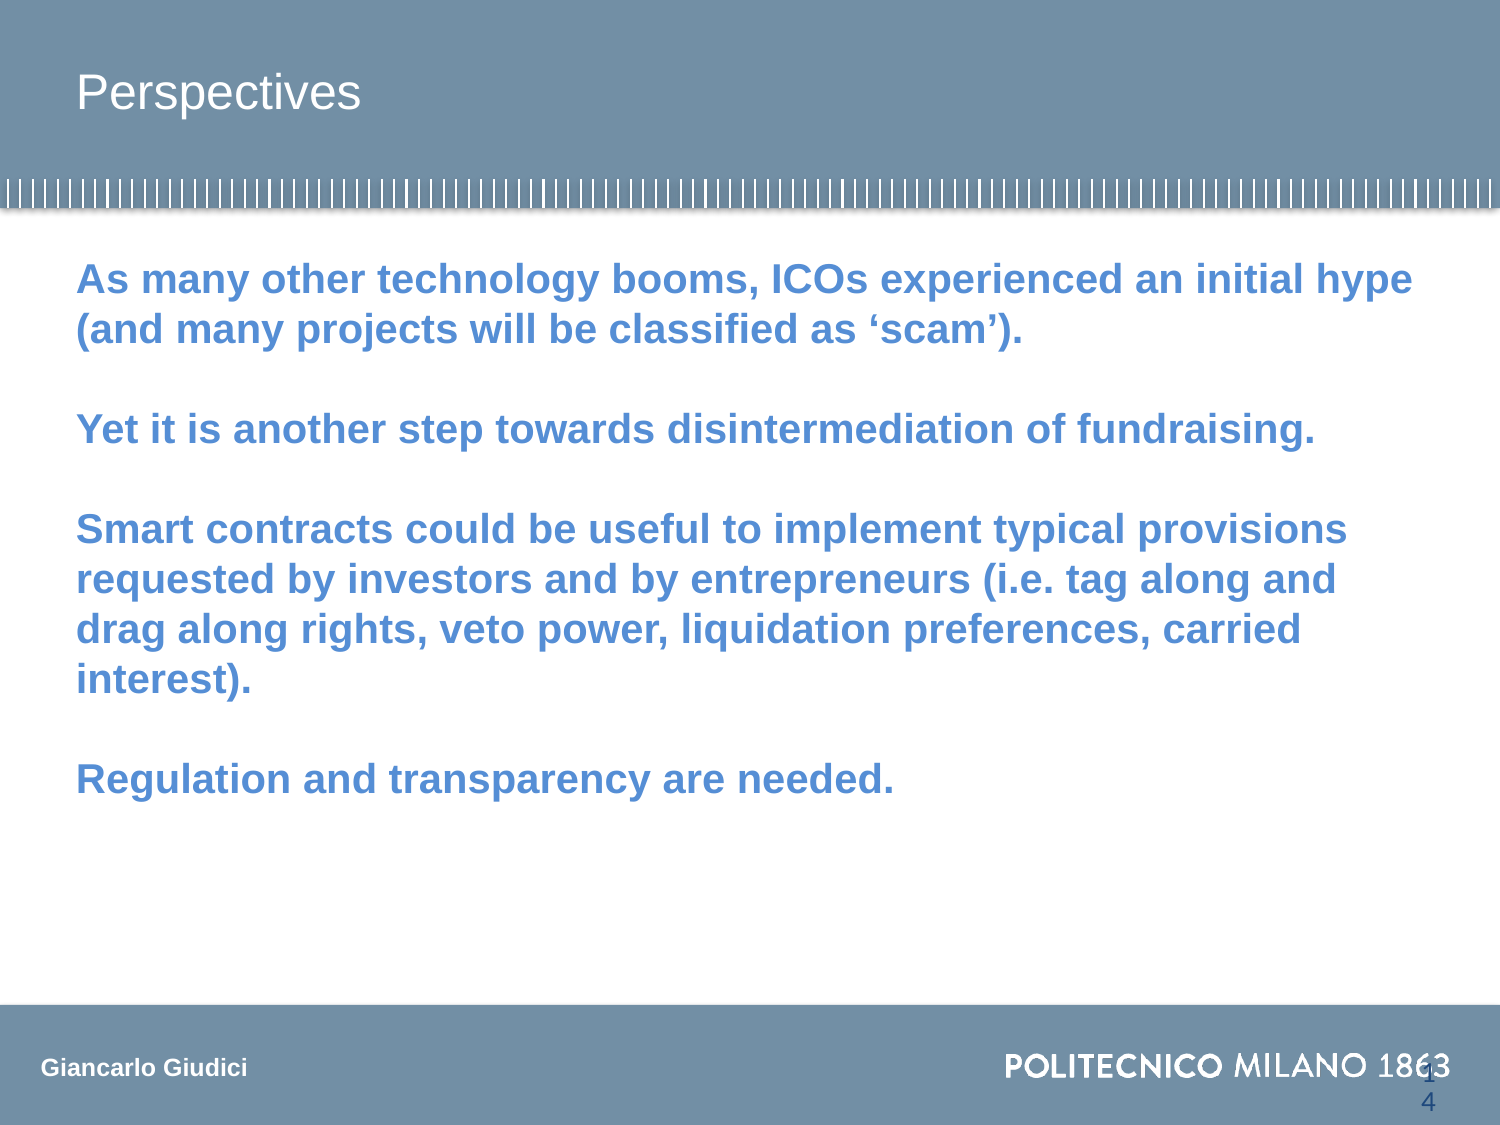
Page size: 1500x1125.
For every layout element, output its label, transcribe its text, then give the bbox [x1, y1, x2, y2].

text_box Perspectives [75, 59, 1300, 161]
picture [999, 1041, 1456, 1089]
text_box 14 [1406, 1046, 1459, 1106]
text_box As many other technology booms, ICOs experienced an initial hype (and many projects will be classified as ‘scam’). Yet it is another step towards disintermediation of fundraising. Smart contracts could be useful to implement typical provisions requested by investors and by entrepreneurs (i.e. tag along and drag along rights, veto power, liquidation preferences, carried interest). Regulation and transparency are needed. [75, 252, 1433, 353]
